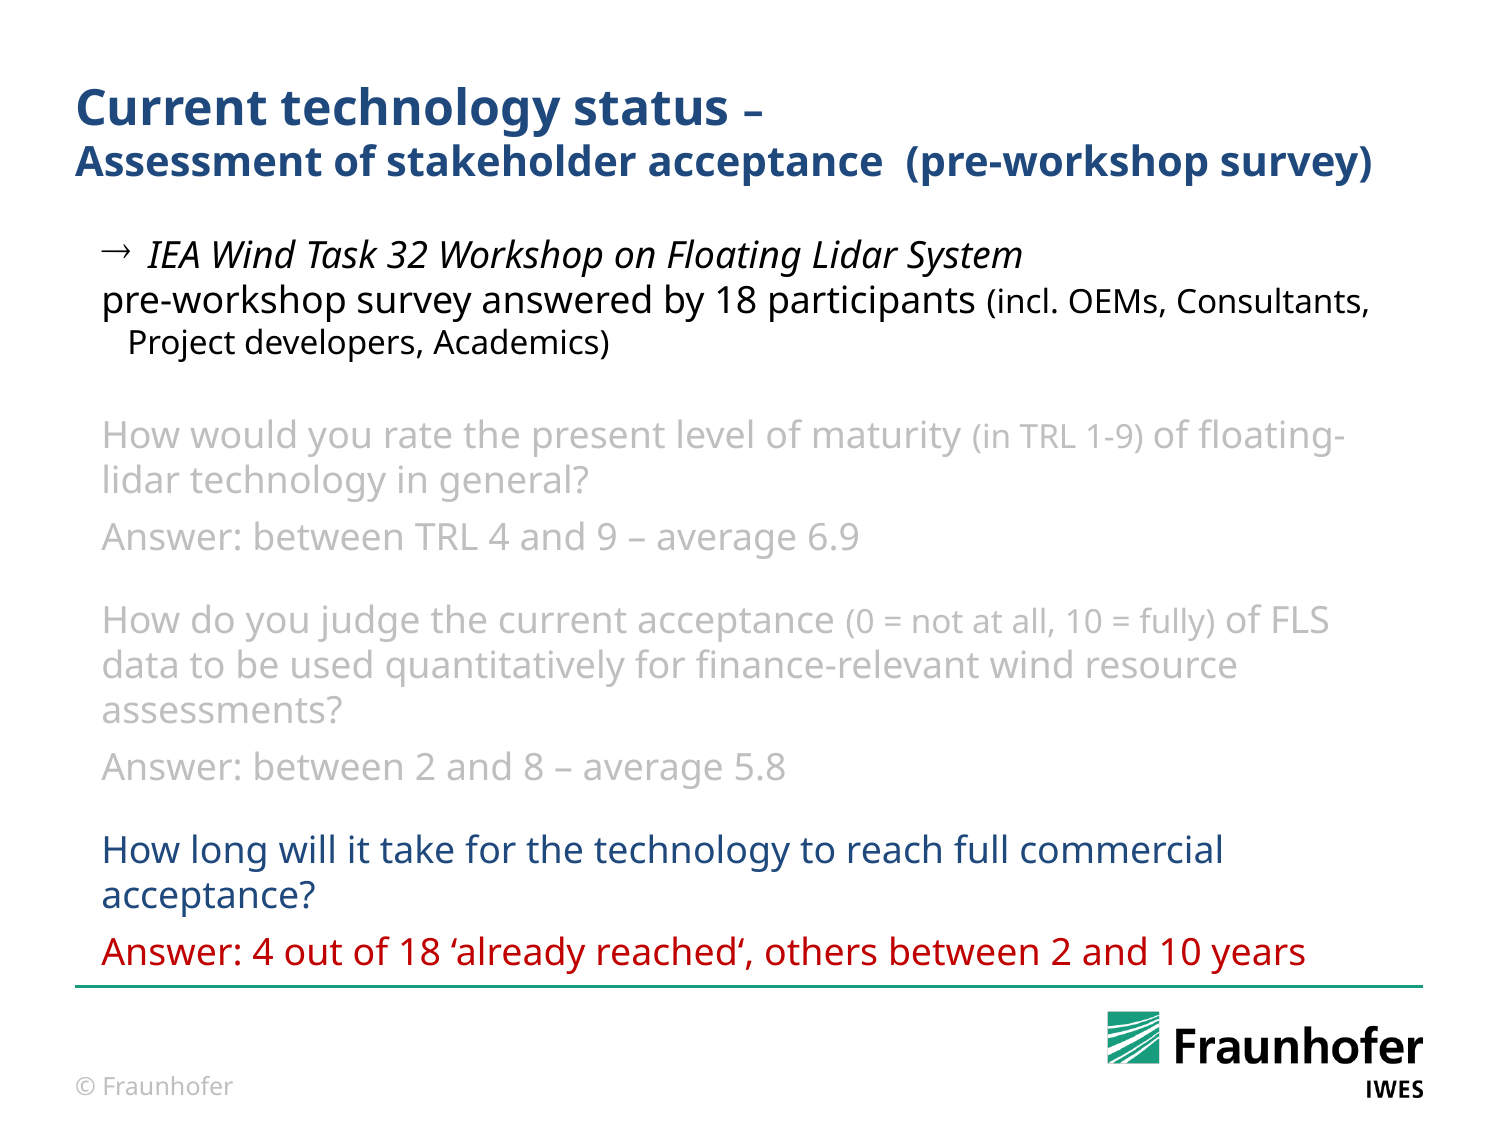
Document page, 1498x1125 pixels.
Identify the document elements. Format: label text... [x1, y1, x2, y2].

title Current technology status – Assessment of stakeholder acceptance (pre-workshop survey) [75, 75, 1424, 187]
text_box IEA Wind Task 32 Workshop on Floating Lidar System pre-workshop survey answered by 18 participants (incl. OEMs, Consultants, Project developers, Academics) How would you rate the present level of maturity (in TRL 1-9) of floating-lidar technology in general? Answer: between TRL 4 and 9 – average 6.9 How do you judge the current acceptance (0 = not at all, 10 = fully) of FLS data to be used quantitatively for finance-relevant wind resource assessments? Answer: between 2 and 8 – average 5.8 How long will it take for the technology to reach full commercial acceptance? Answer: 4 out of 18 ‘already reached‘, others between 2 and 10 years [86, 223, 1387, 1125]
picture [1387, 1009, 1425, 1100]
